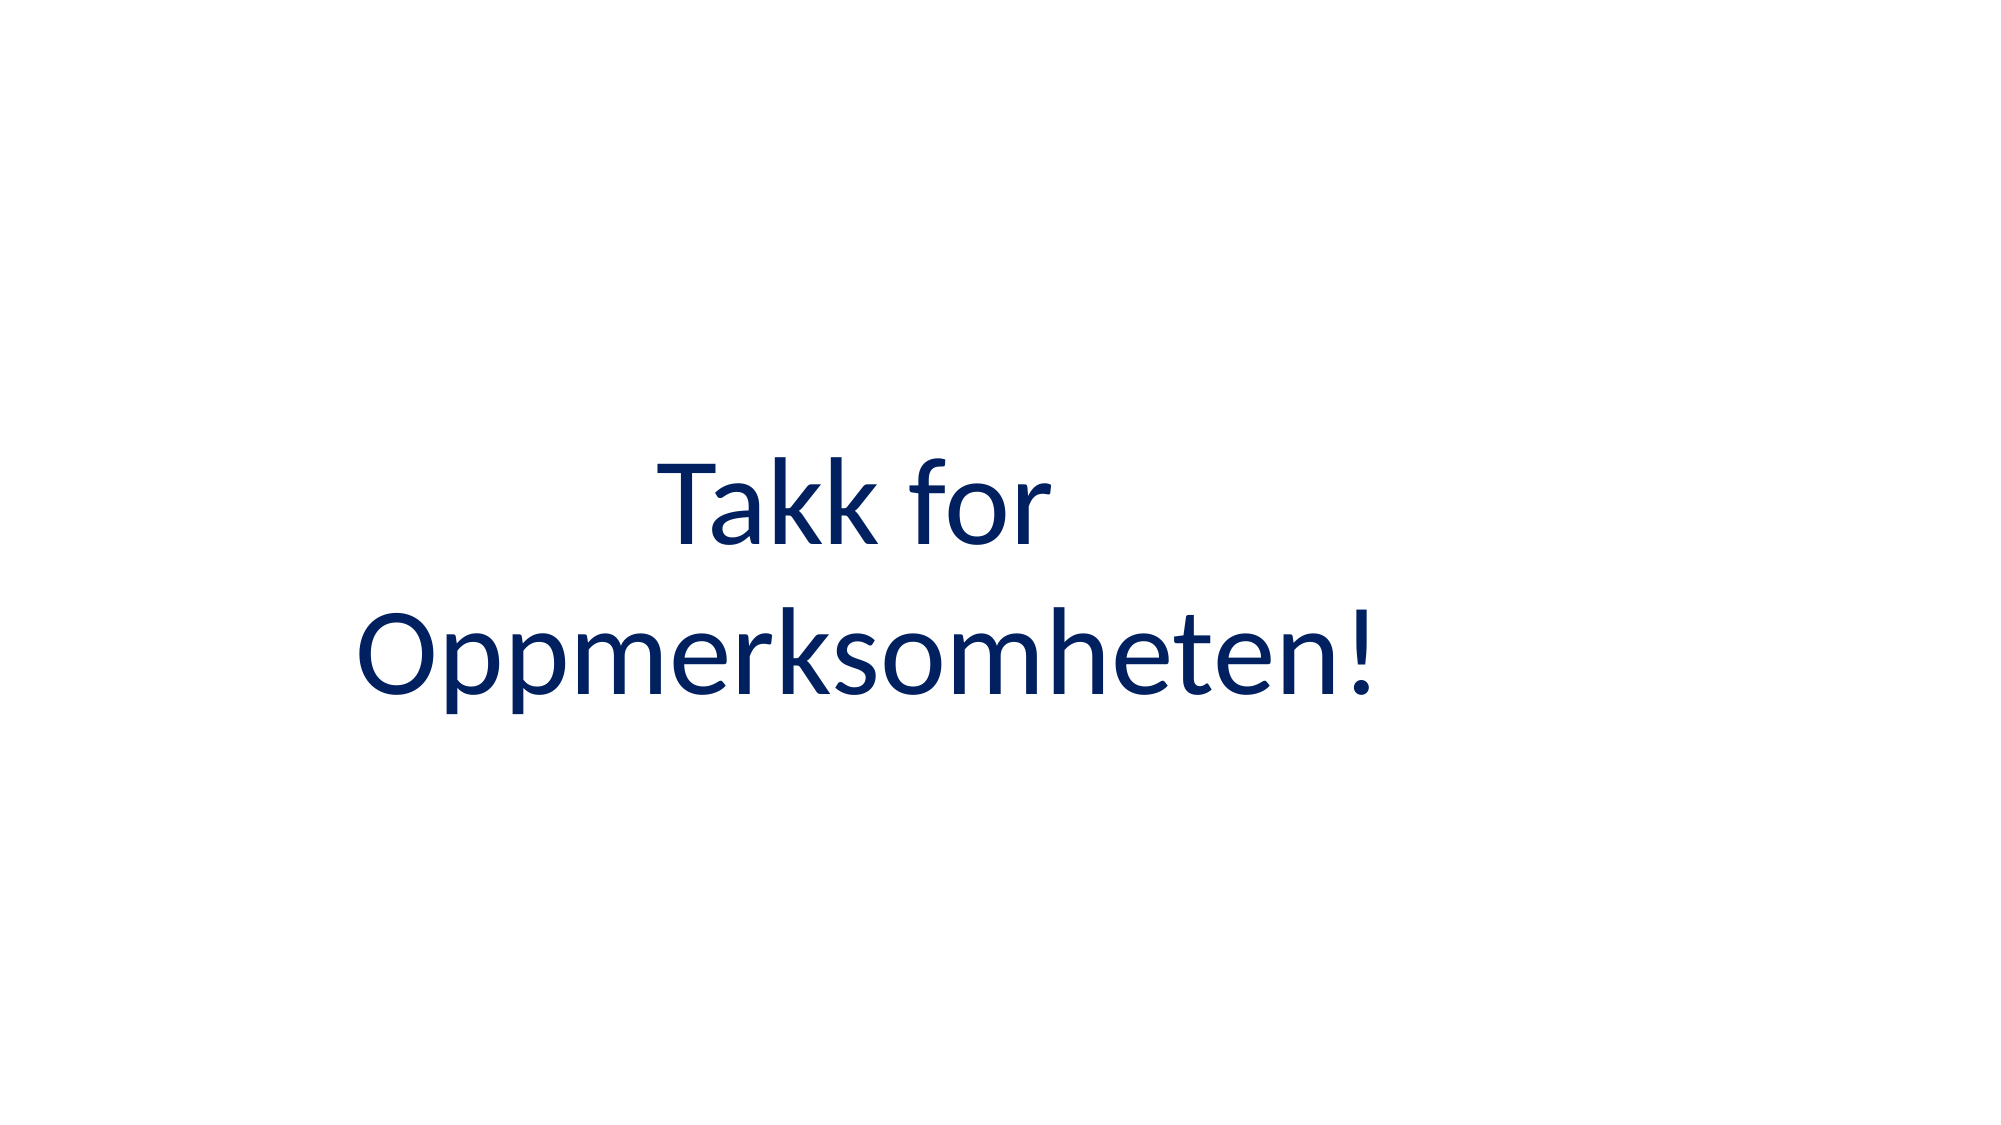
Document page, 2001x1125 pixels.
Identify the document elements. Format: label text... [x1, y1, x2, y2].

text_box Takk for Oppmerksomheten! [340, 411, 1398, 727]
